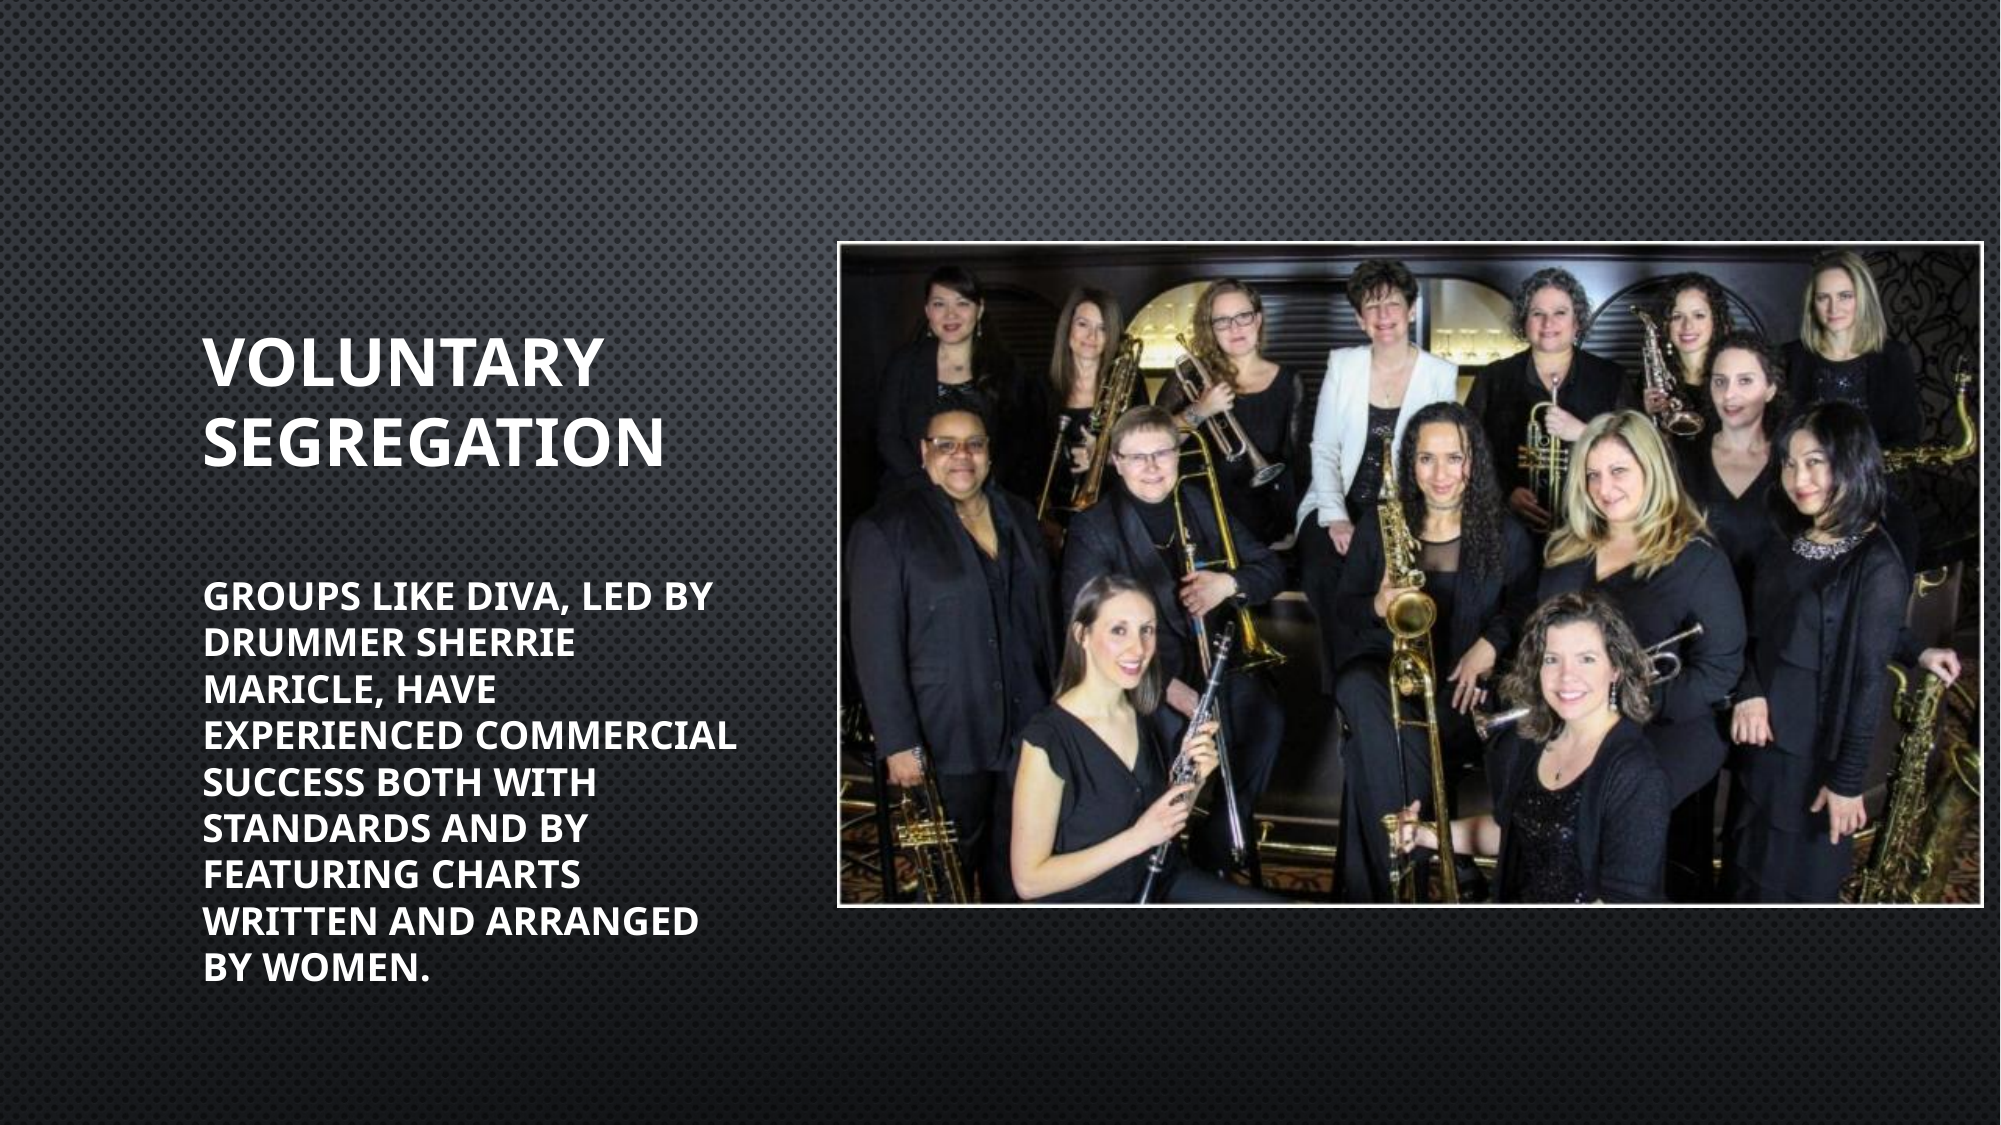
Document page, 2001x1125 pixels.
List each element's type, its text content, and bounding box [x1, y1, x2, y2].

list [836, 241, 1984, 909]
list Groups like DIVA, led by drummer Sherrie Maricle, have experienced commercial success both with standards and by featuring charts written and arranged by women. [187, 487, 770, 1005]
title Voluntary Segregation [187, 262, 770, 487]
